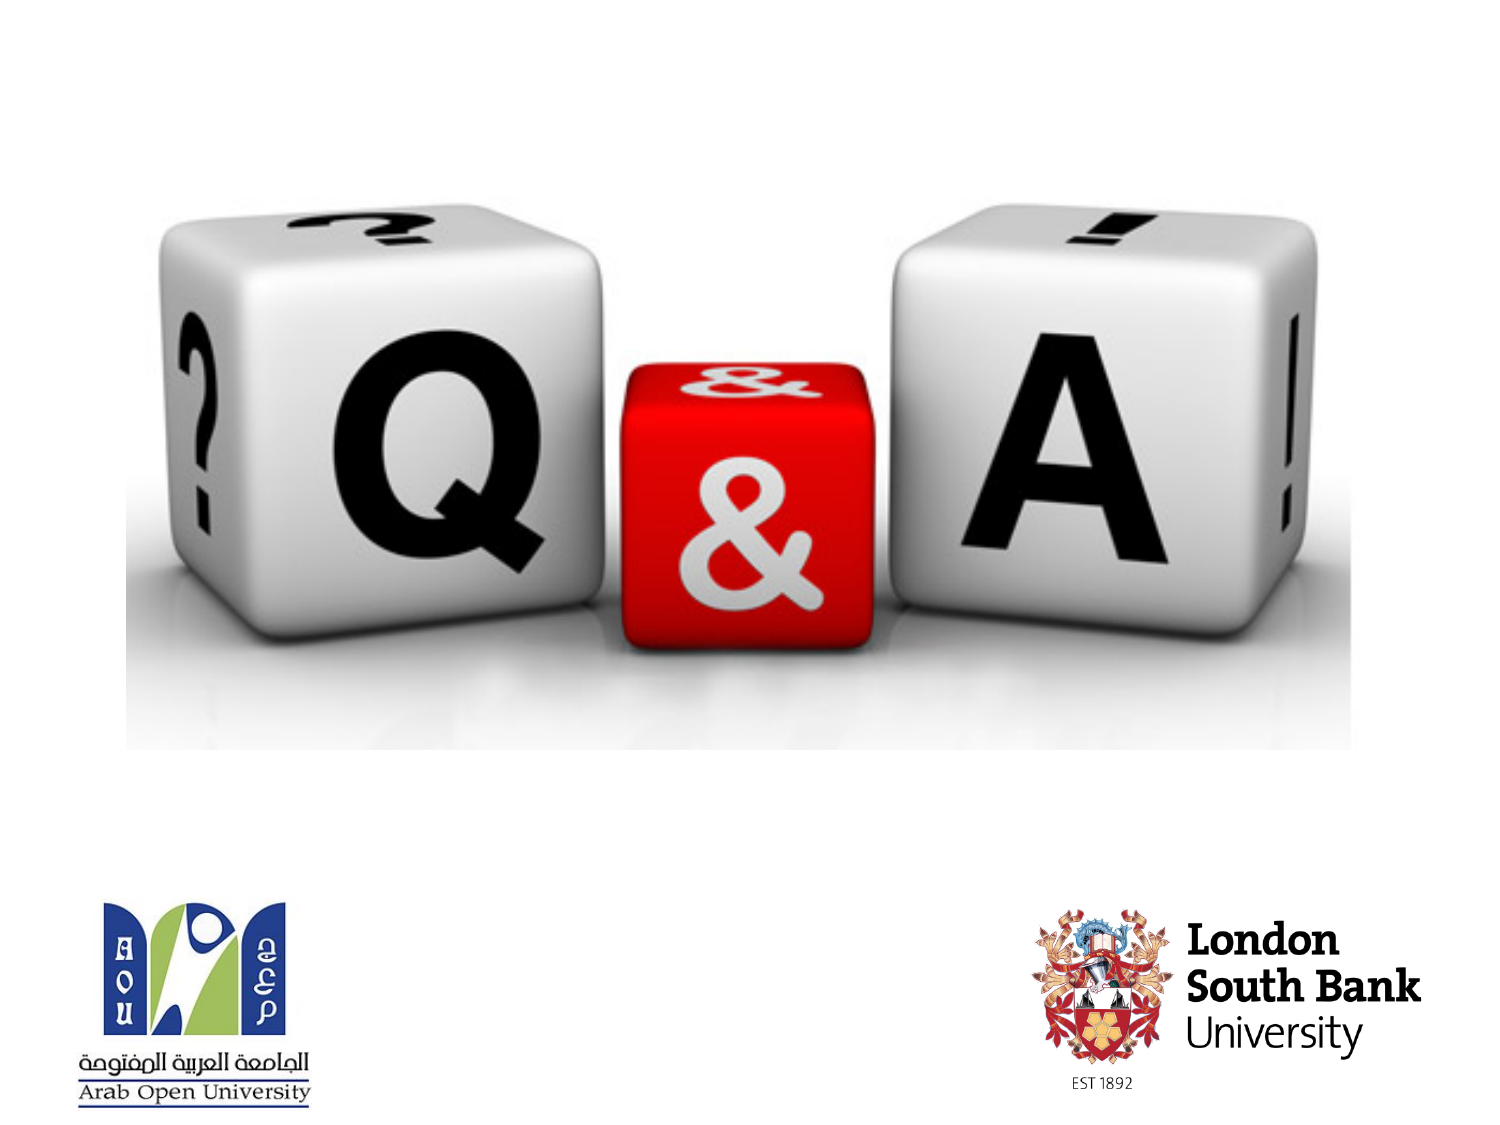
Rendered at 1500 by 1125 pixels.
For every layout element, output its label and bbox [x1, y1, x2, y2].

picture [1030, 909, 1422, 1091]
picture [126, 180, 1361, 751]
picture [76, 898, 312, 1111]
